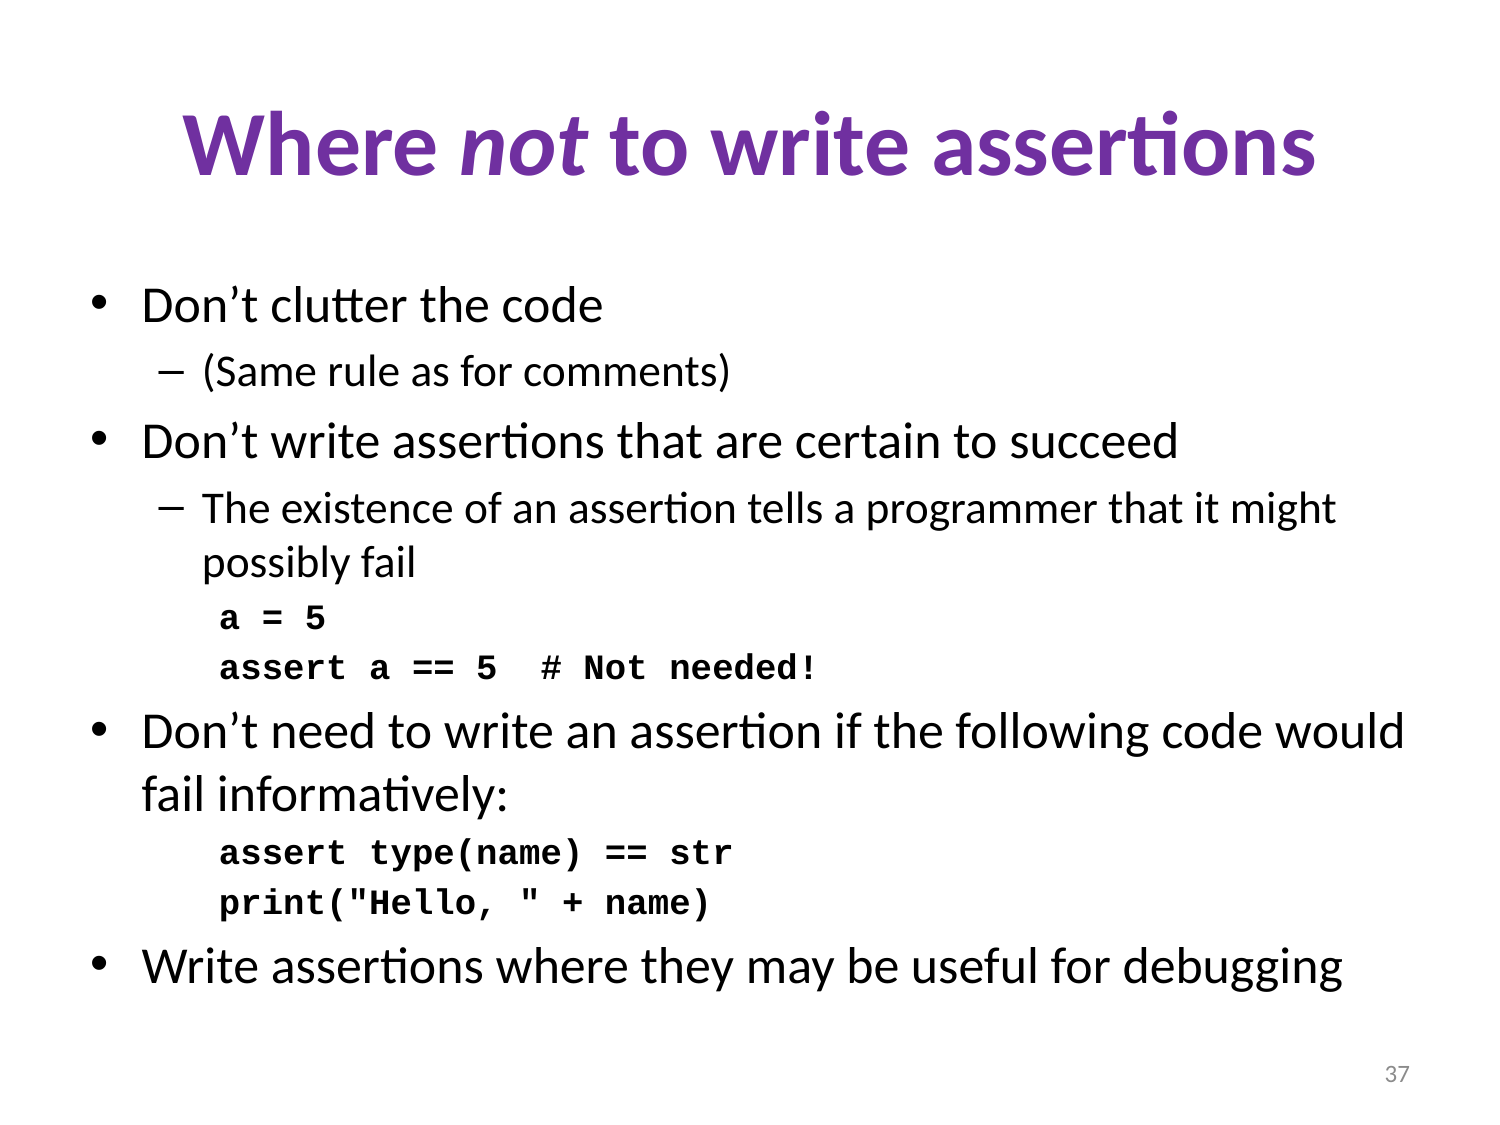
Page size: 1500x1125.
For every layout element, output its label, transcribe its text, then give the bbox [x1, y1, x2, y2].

list Don’t clutter the code (Same rule as for comments) Don’t write assertions that are certain to succeed The existence of an assertion tells a programmer that it might possibly fail a = 5 assert a == 5 # Not needed! Don’t need to write an assertion if the following code would fail informatively: assert type(name) == str print("Hello, " + name) Write assertions where they may be useful for debugging [75, 262, 1425, 1005]
title Where not to write assertions [75, 45, 1425, 233]
slide_number 37 [1074, 1042, 1425, 1103]
